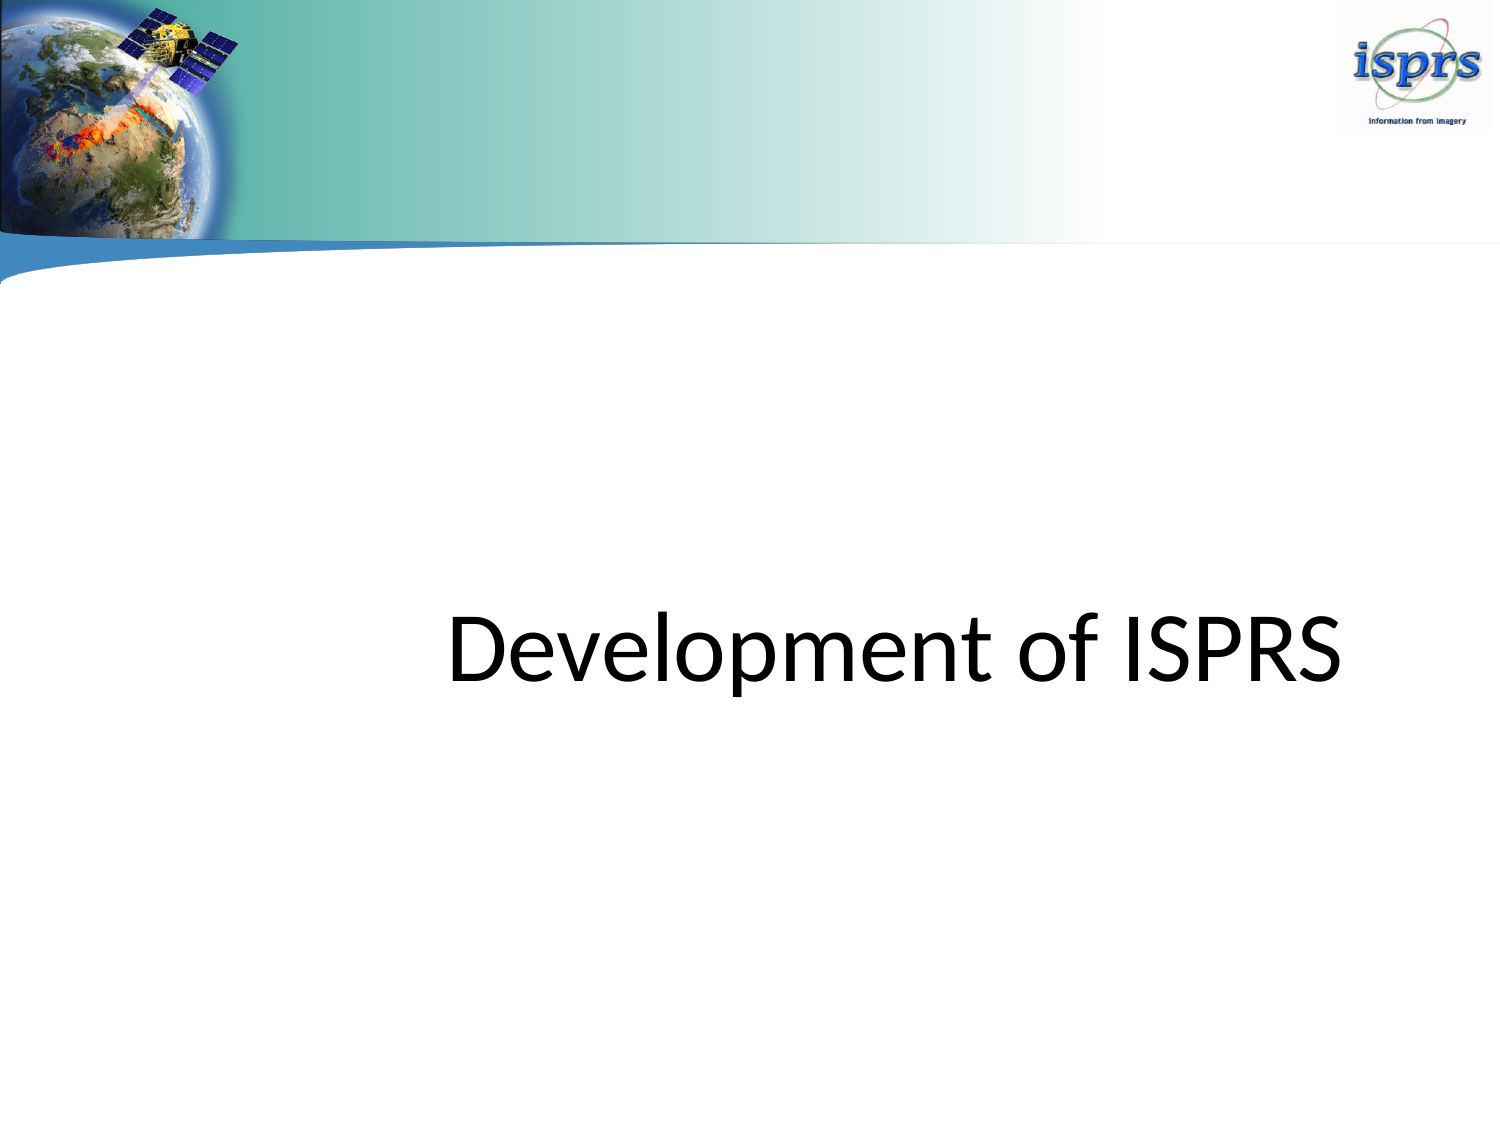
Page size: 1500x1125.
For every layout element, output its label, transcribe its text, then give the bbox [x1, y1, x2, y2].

picture [0, 0, 1500, 244]
list Development of ISPRS [74, 294, 1426, 1006]
